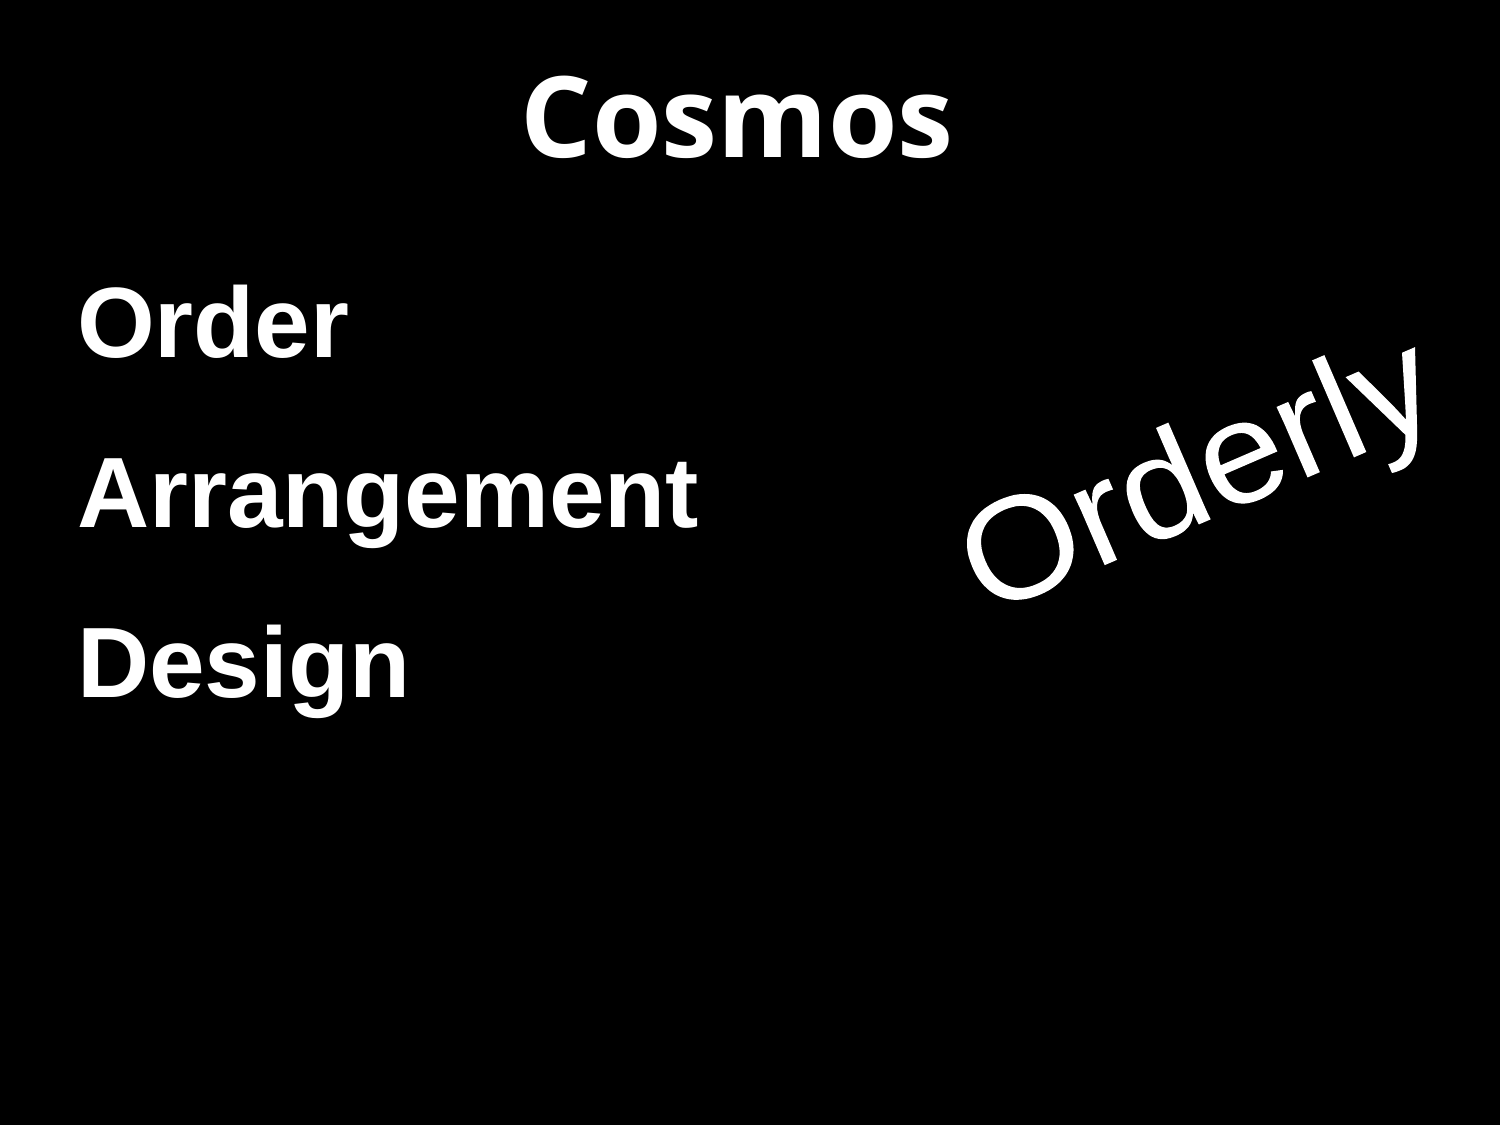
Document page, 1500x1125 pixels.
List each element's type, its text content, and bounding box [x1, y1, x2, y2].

text_box Order Arrangement Design [62, 249, 850, 725]
text_box Cosmos [387, 37, 1088, 188]
